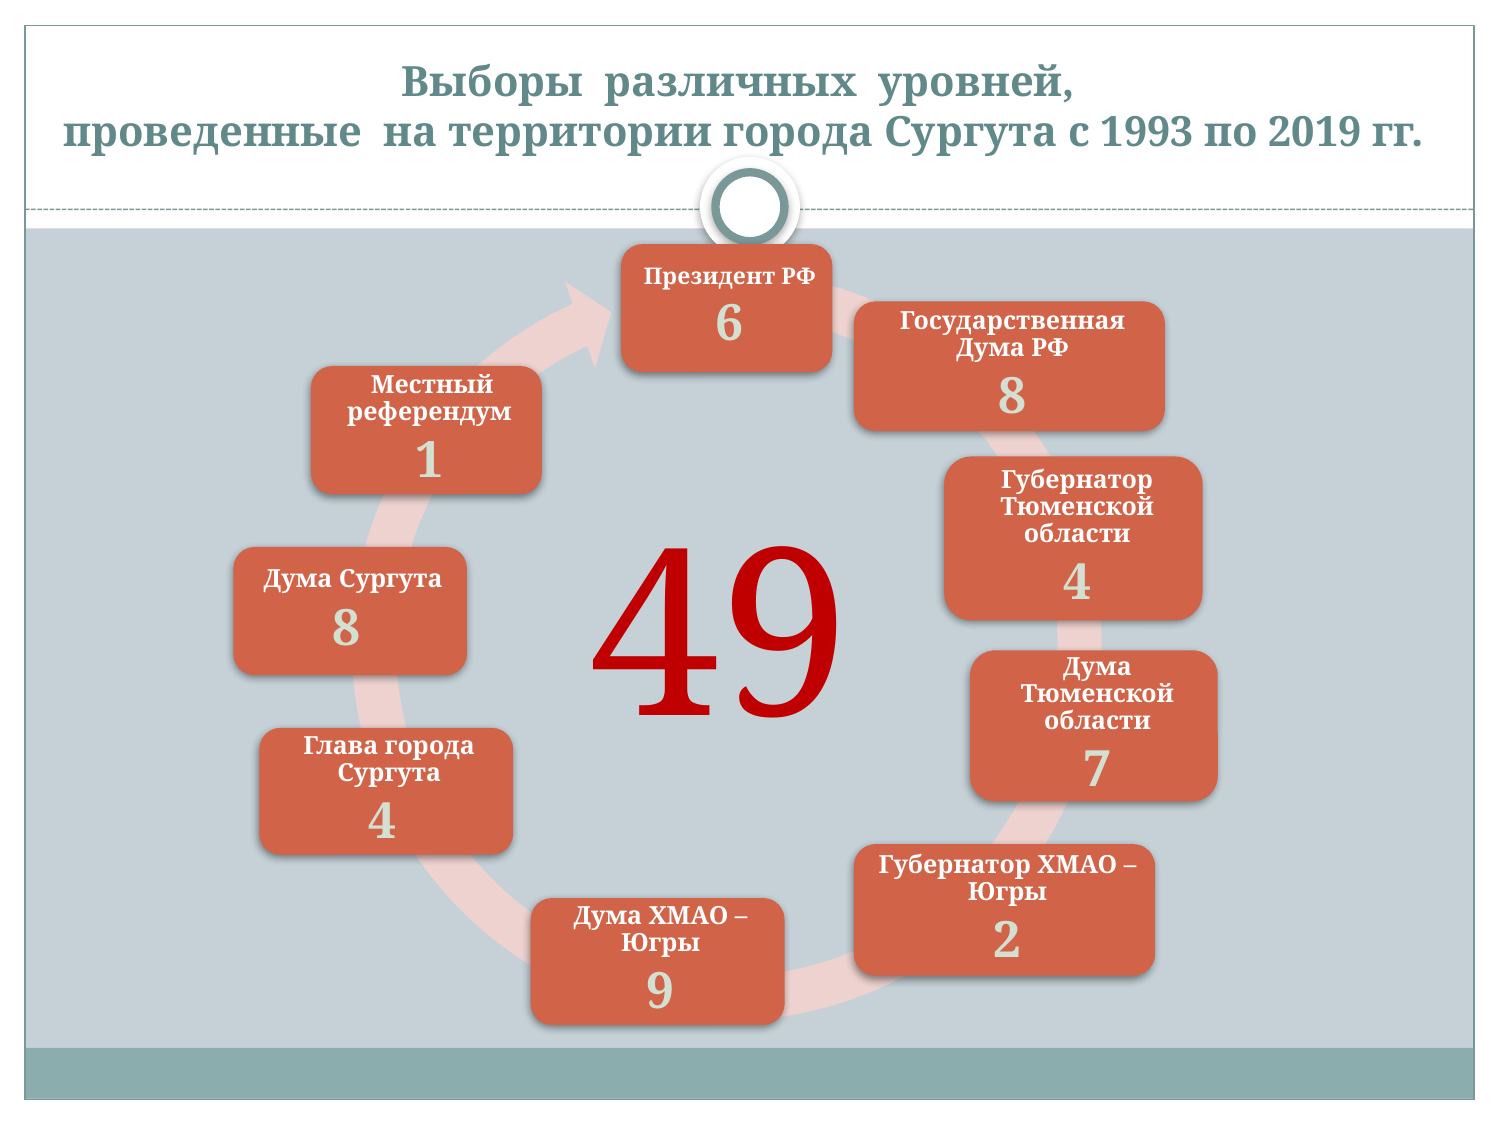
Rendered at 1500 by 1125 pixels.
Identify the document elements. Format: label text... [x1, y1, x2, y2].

title Выборы различных уровней, проведенные на территории города Сургута с 1993 по 2019 гг. [24, 24, 1463, 163]
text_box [87, 262, 1401, 1026]
